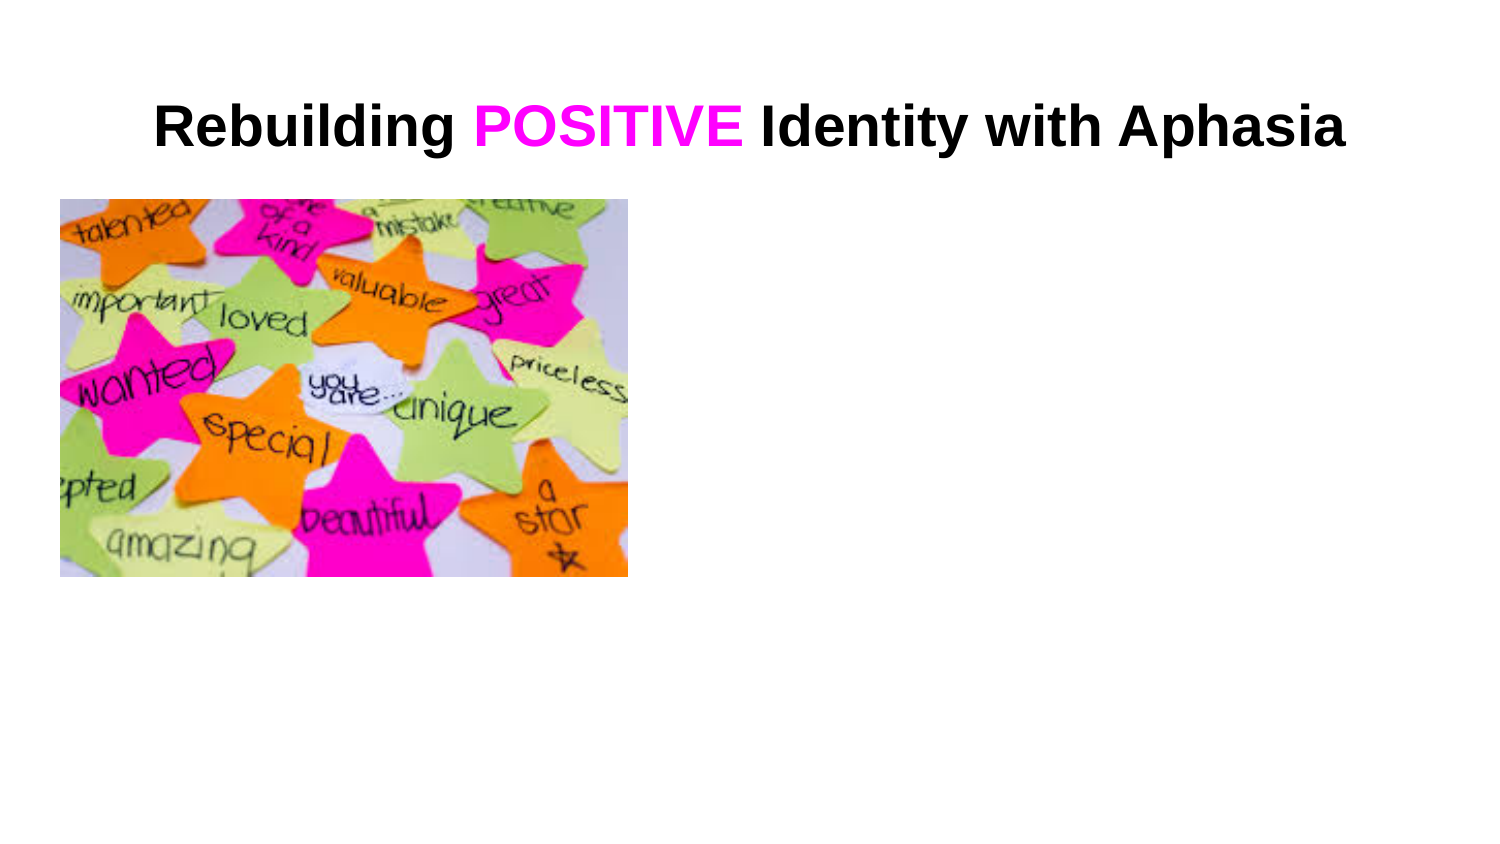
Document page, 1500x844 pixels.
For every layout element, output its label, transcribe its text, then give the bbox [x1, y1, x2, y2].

title Rebuilding POSITIVE Identity with Aphasia [51, 72, 1449, 167]
picture [60, 199, 628, 577]
